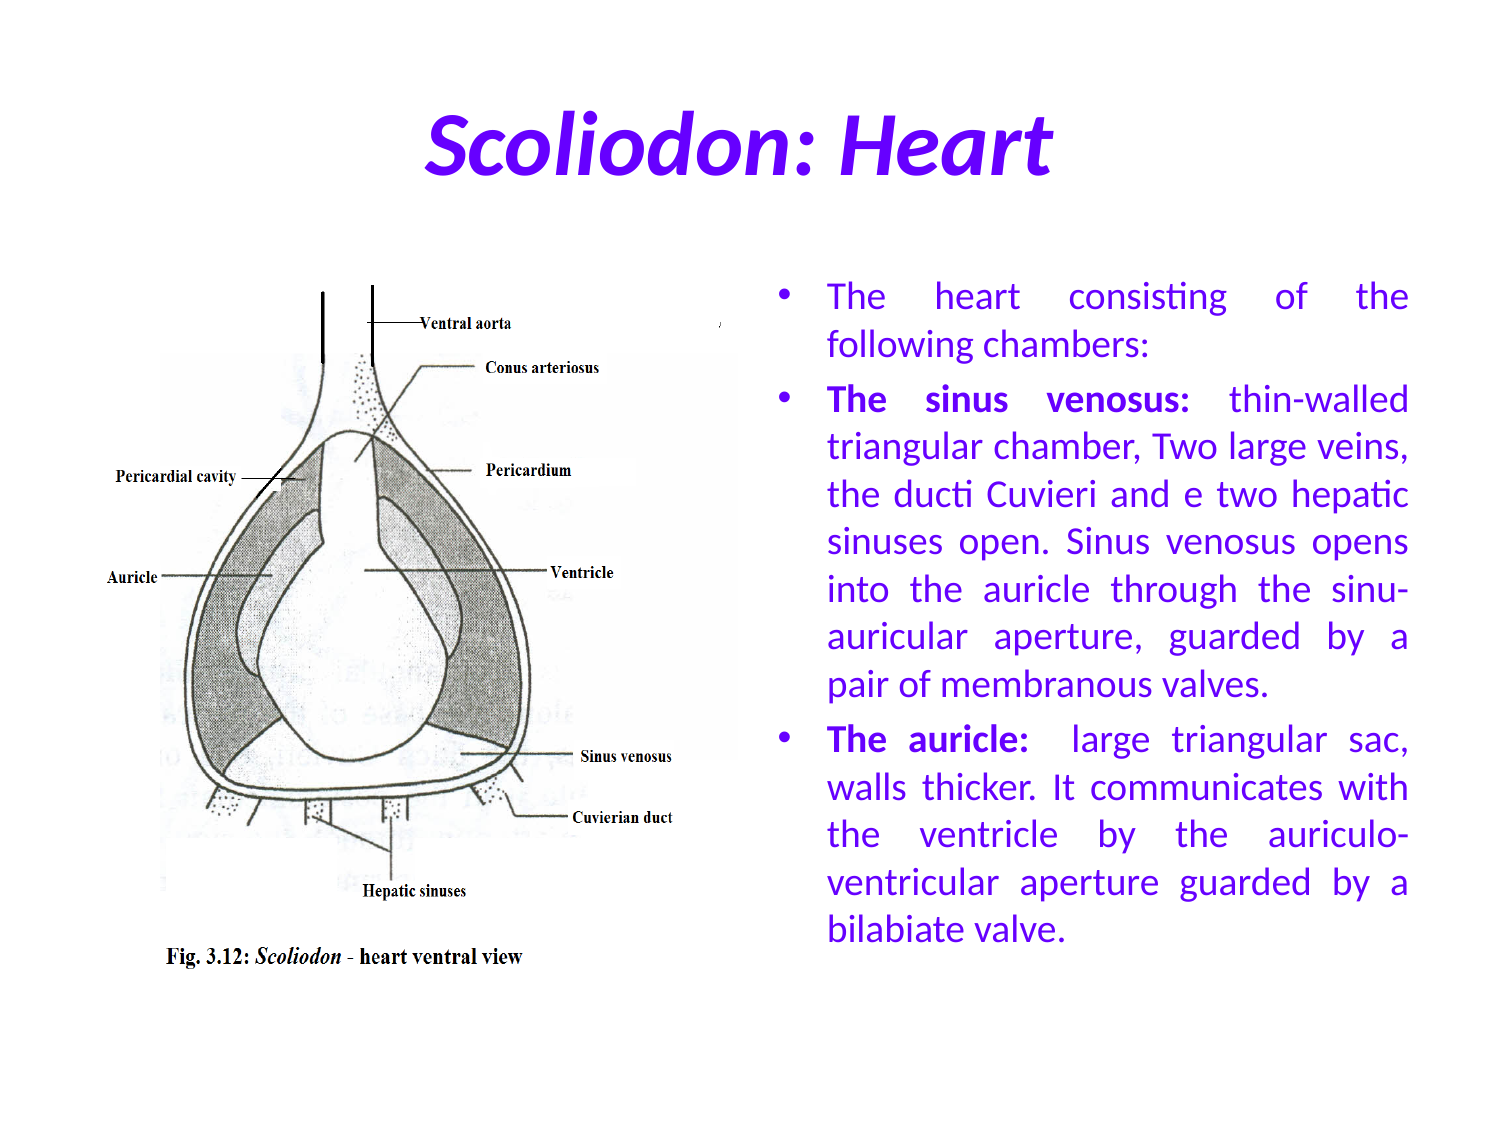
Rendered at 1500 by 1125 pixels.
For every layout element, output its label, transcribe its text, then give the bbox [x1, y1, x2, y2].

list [74, 262, 738, 988]
list The heart consisting of the following chambers: The sinus venosus: thin-walled triangular chamber, Two large veins, the ducti Cuvieri and e two hepatic sinuses open. Sinus venosus opens into the auricle through the sinu-auricular aperture, guarded by a pair of membranous valves. The auricle: large triangular sac, walls thicker. It communicates with the ventricle by the auriculo-ventricular aperture guarded by a bilabiate valve. [762, 262, 1425, 1005]
title Scoliodon: Heart [75, 45, 1425, 233]
